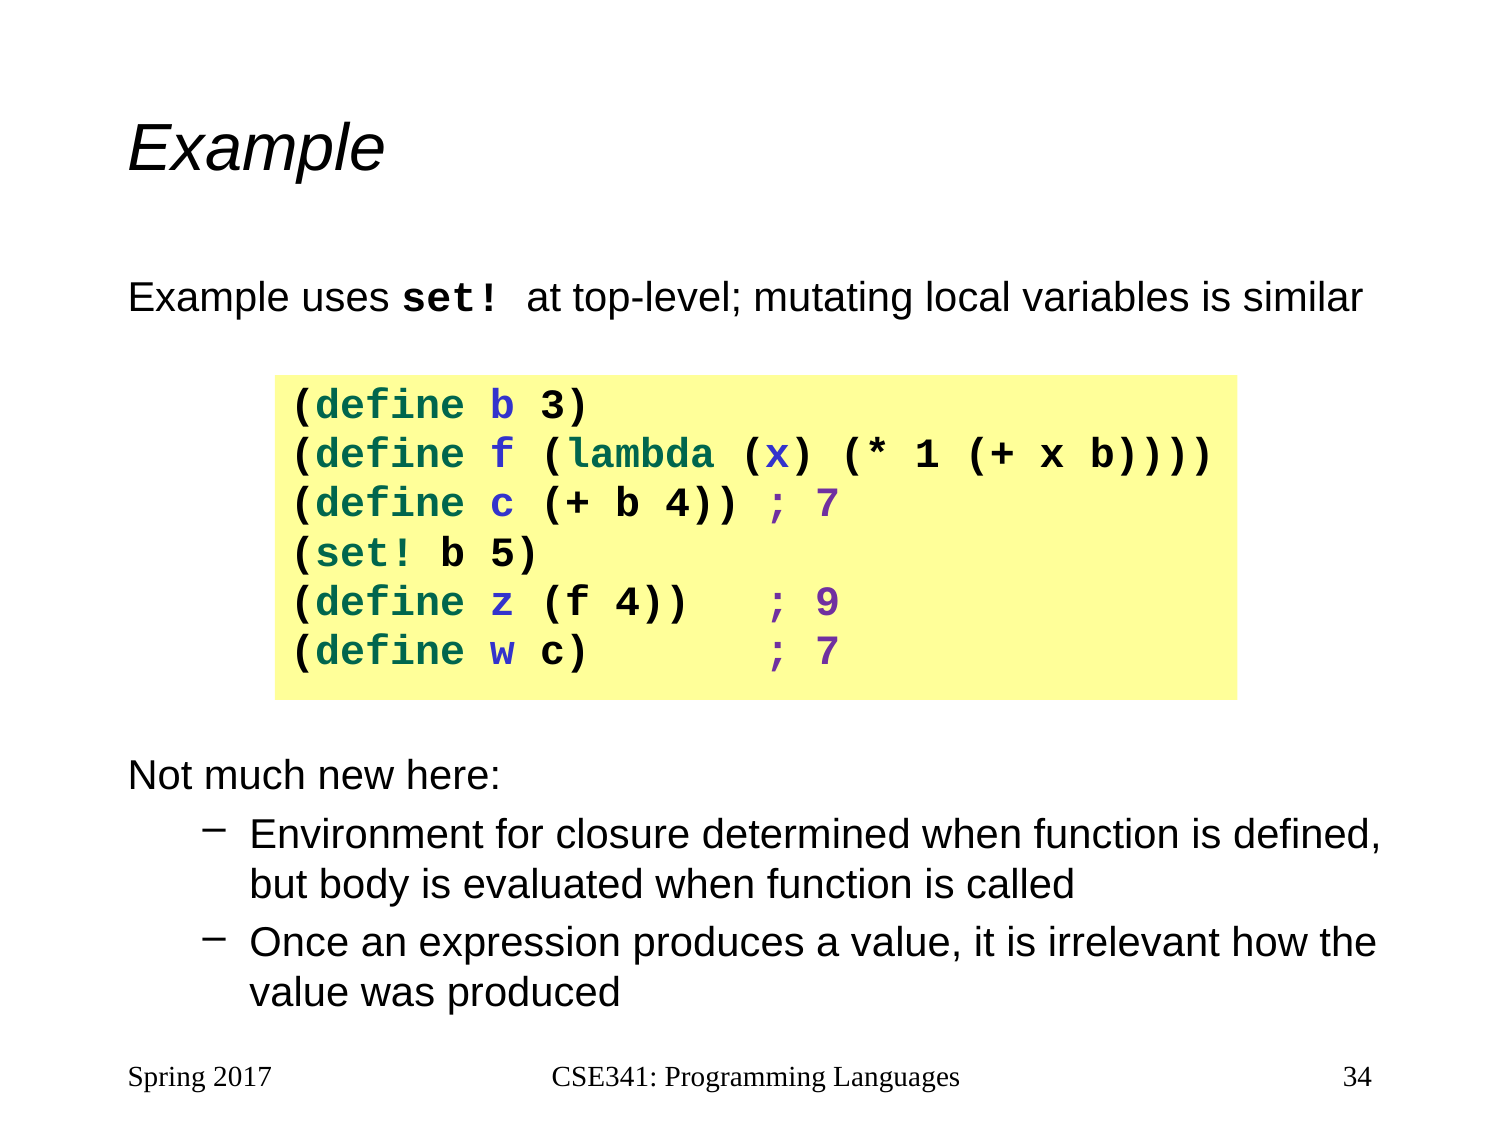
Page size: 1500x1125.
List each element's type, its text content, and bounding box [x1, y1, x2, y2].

list Example uses set! at top-level; mutating local variables is similar Not much new here: Environment for closure determined when function is defined, but body is evaluated when function is called Once an expression produces a value, it is irrelevant how the value was produced [112, 262, 1401, 1051]
slide_number Spring 2017 [112, 1049, 426, 1125]
title Example [112, 49, 1388, 238]
footer CSE341: Programming Languages [474, 1049, 1038, 1125]
text_box (define b 3) (define f (lambda (x) (* 1 (+ x b)))) (define c (+ b 4)) ; 7 (set! b 5) (define z (f 4)) ; 9 (define w c) ; 7 [274, 375, 1238, 700]
slide_number 34 [1074, 1049, 1388, 1125]
